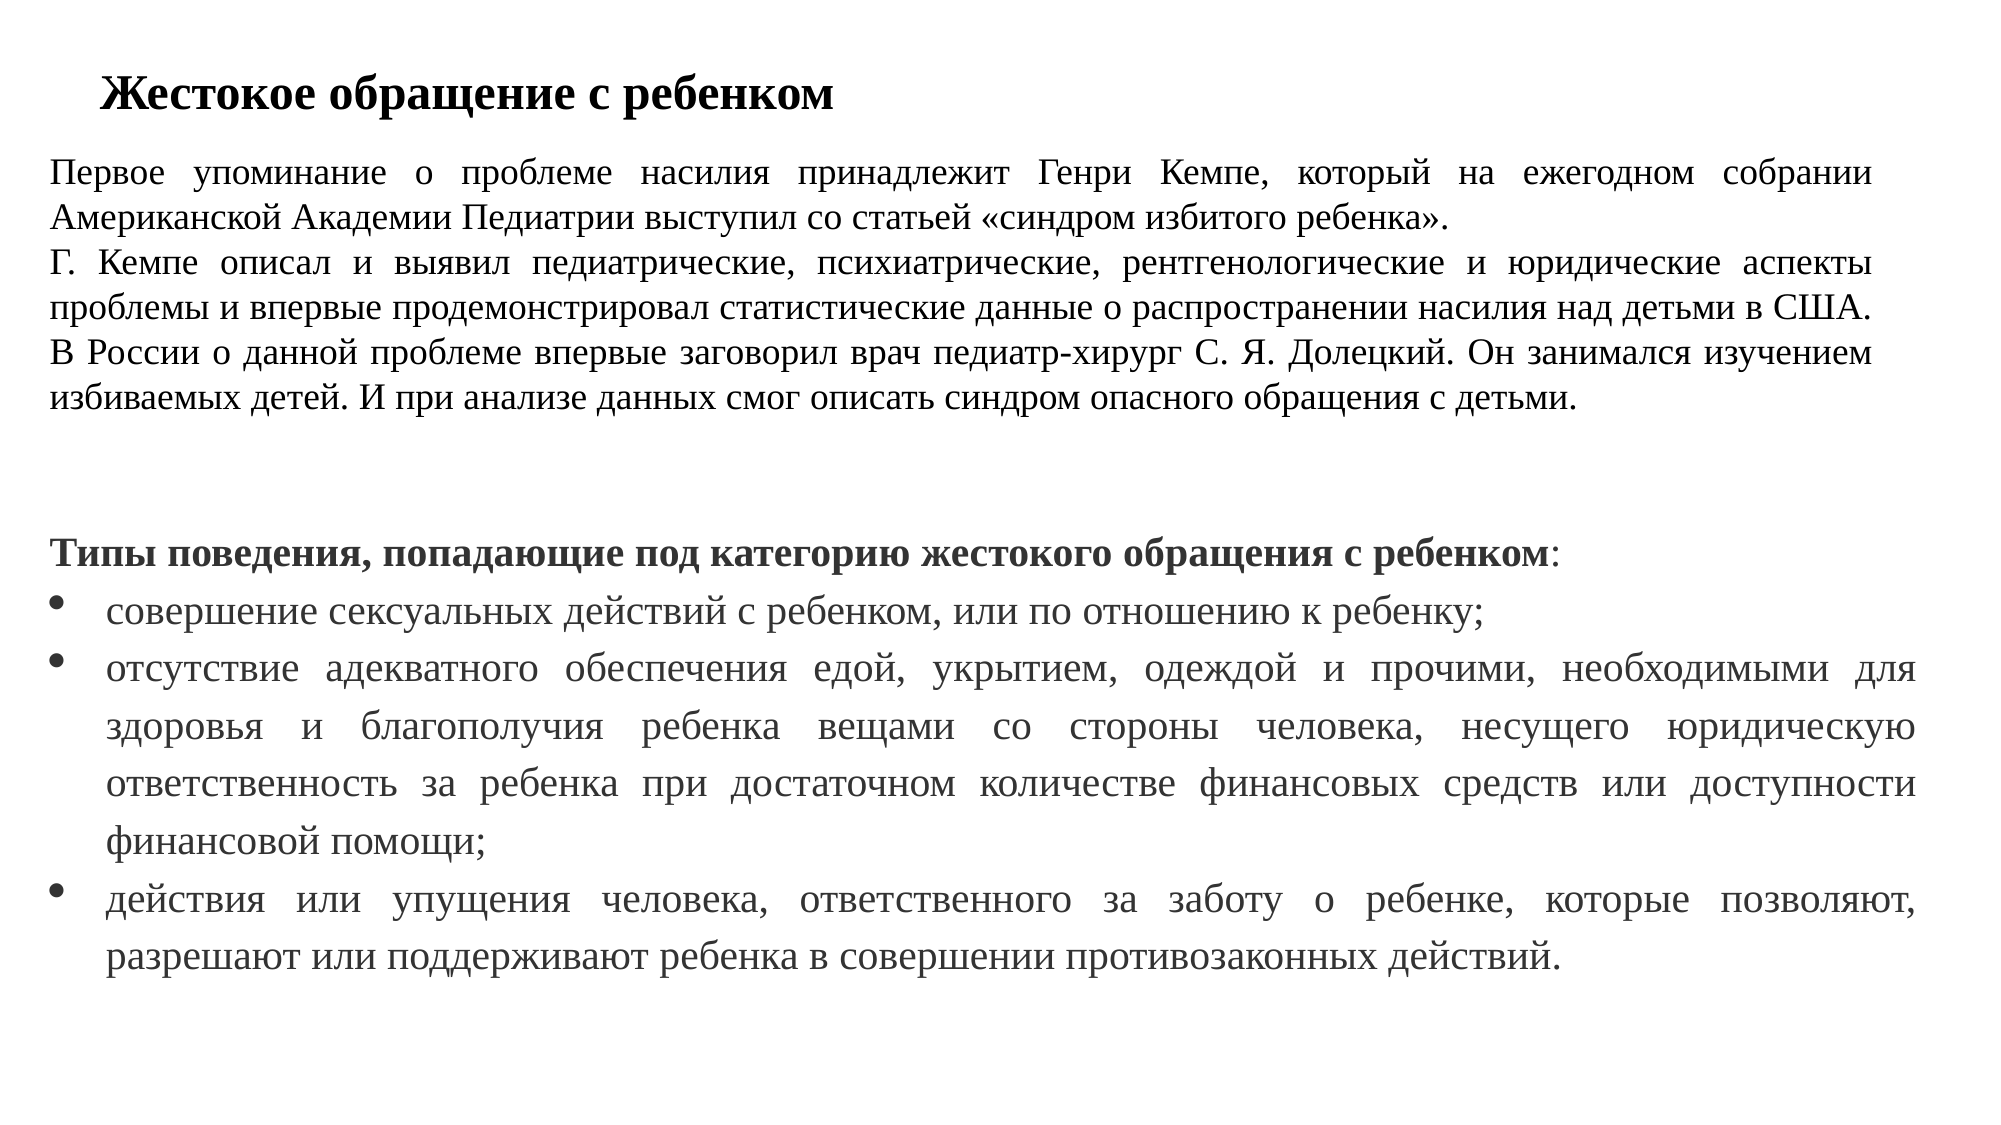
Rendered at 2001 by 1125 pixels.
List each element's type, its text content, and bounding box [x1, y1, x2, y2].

text_box Типы поведения, попадающие под категорию жестокого обращения с ребенком: совершение сексуальных действий с ребенком, или по отношению к ребенку; отсутствие адекватного обеспечения едой, укрытием, одеждой и прочими, необходимыми для здоровья и благополучия ребенка вещами со стороны человека, несущего юридическую ответственность за ребенка при достаточном количестве финансовых средств или доступности финансовой помощи; действия или упущения человека, ответственного за заботу о ребенке, которые позволяют, разрешают или поддерживают ребенка в совершении противозаконных действий. [34, 510, 1932, 986]
text_box Первое упоминание о проблеме насилия принадлежит Генри Кемпе, который на ежегодном собрании Американской Академии Педиатрии выступил со статьей «синдром избитого ребенка». Г. Кемпе описал и выявил педиатрические, психиатрические, рентгенологические и юридические аспекты проблемы и впервые продемонстрировал статистические данные о распространении насилия над детьми в США. В России о данной проблеме впервые заговорил врач педиатр-хирург С. Я. Долецкий. Он занимался изучением избиваемых детей. И при анализе данных смог описать синдром опасного обращения с детьми. [34, 139, 1890, 510]
text_box Жестокое обращение с ребенком [84, 51, 850, 127]
